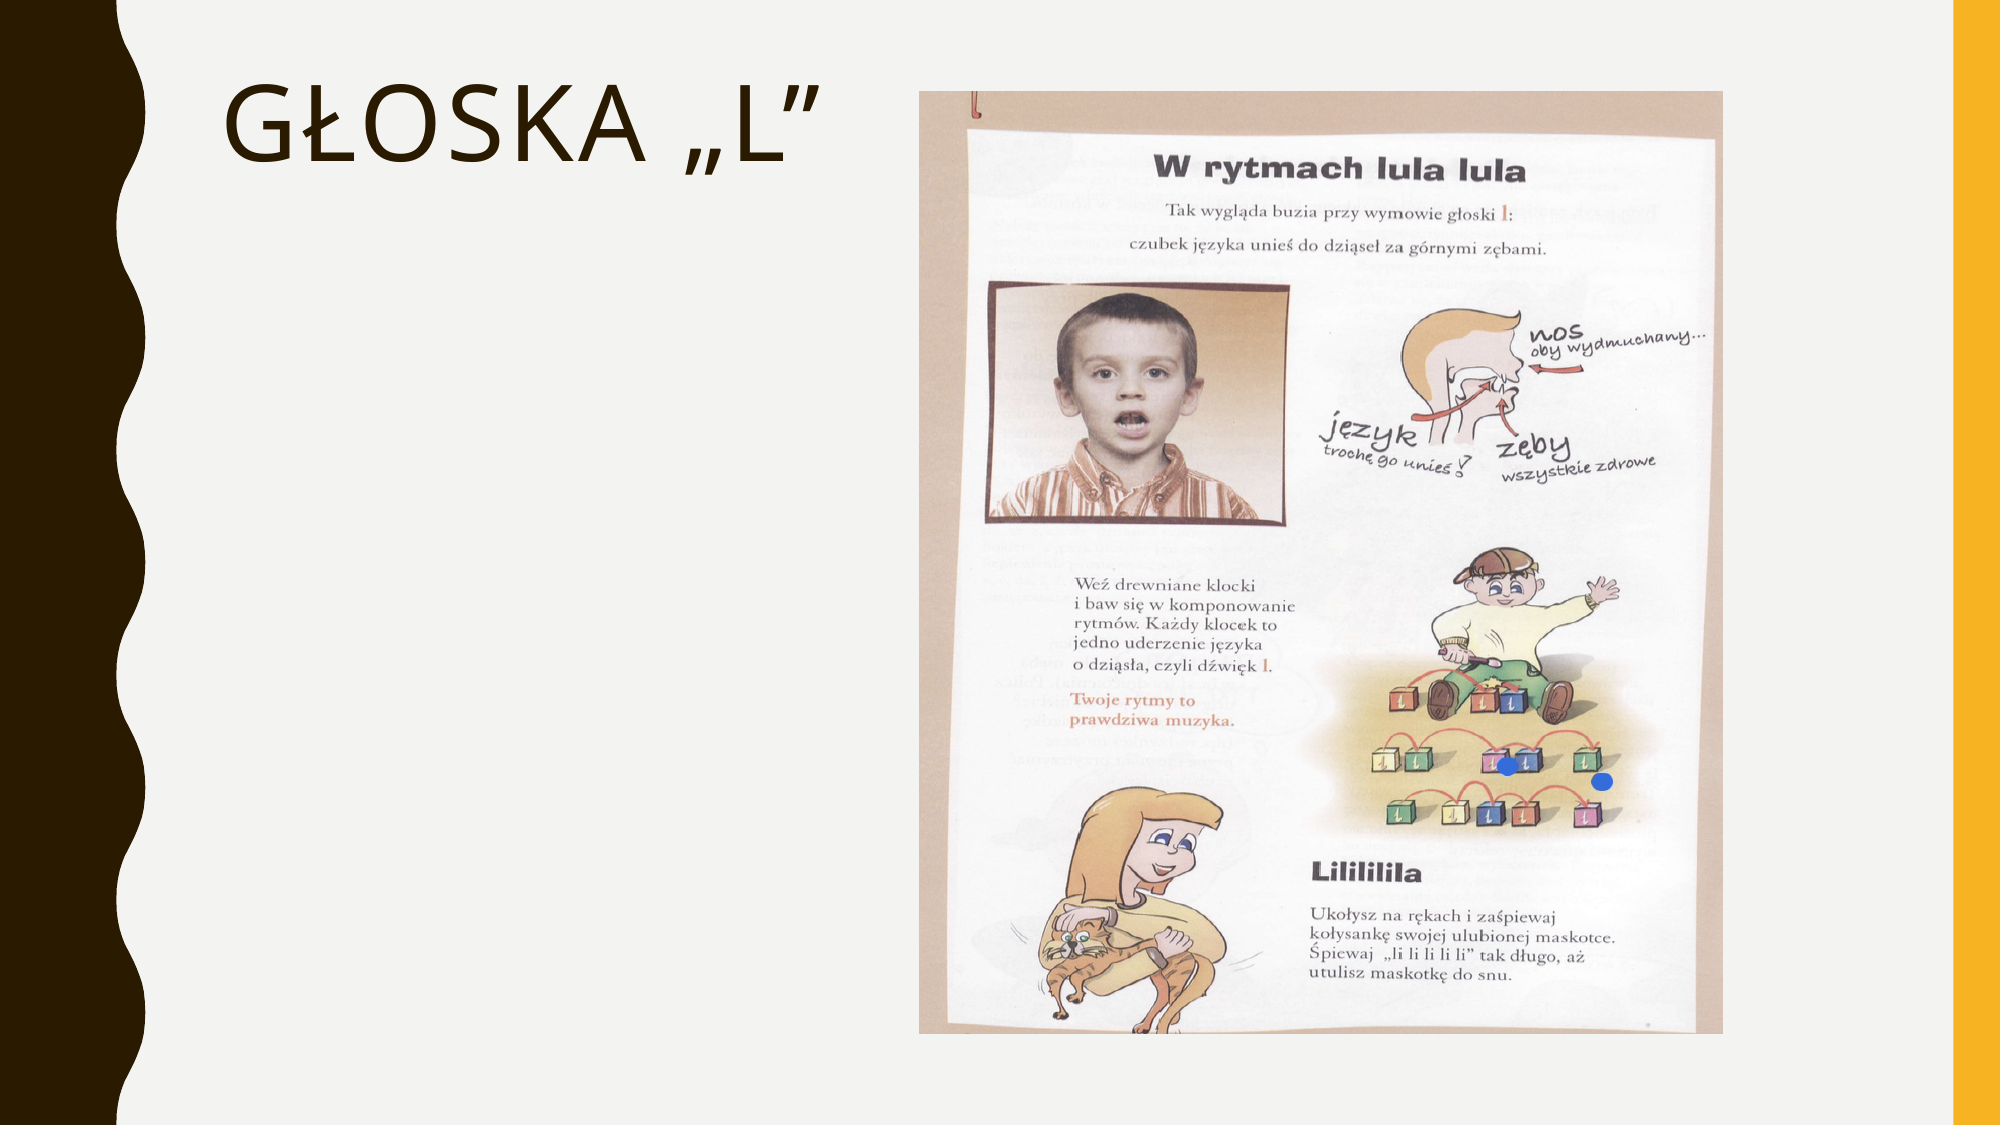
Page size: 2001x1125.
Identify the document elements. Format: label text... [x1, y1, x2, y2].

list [919, 91, 1723, 1034]
title Głoska „l” [205, 62, 1875, 308]
